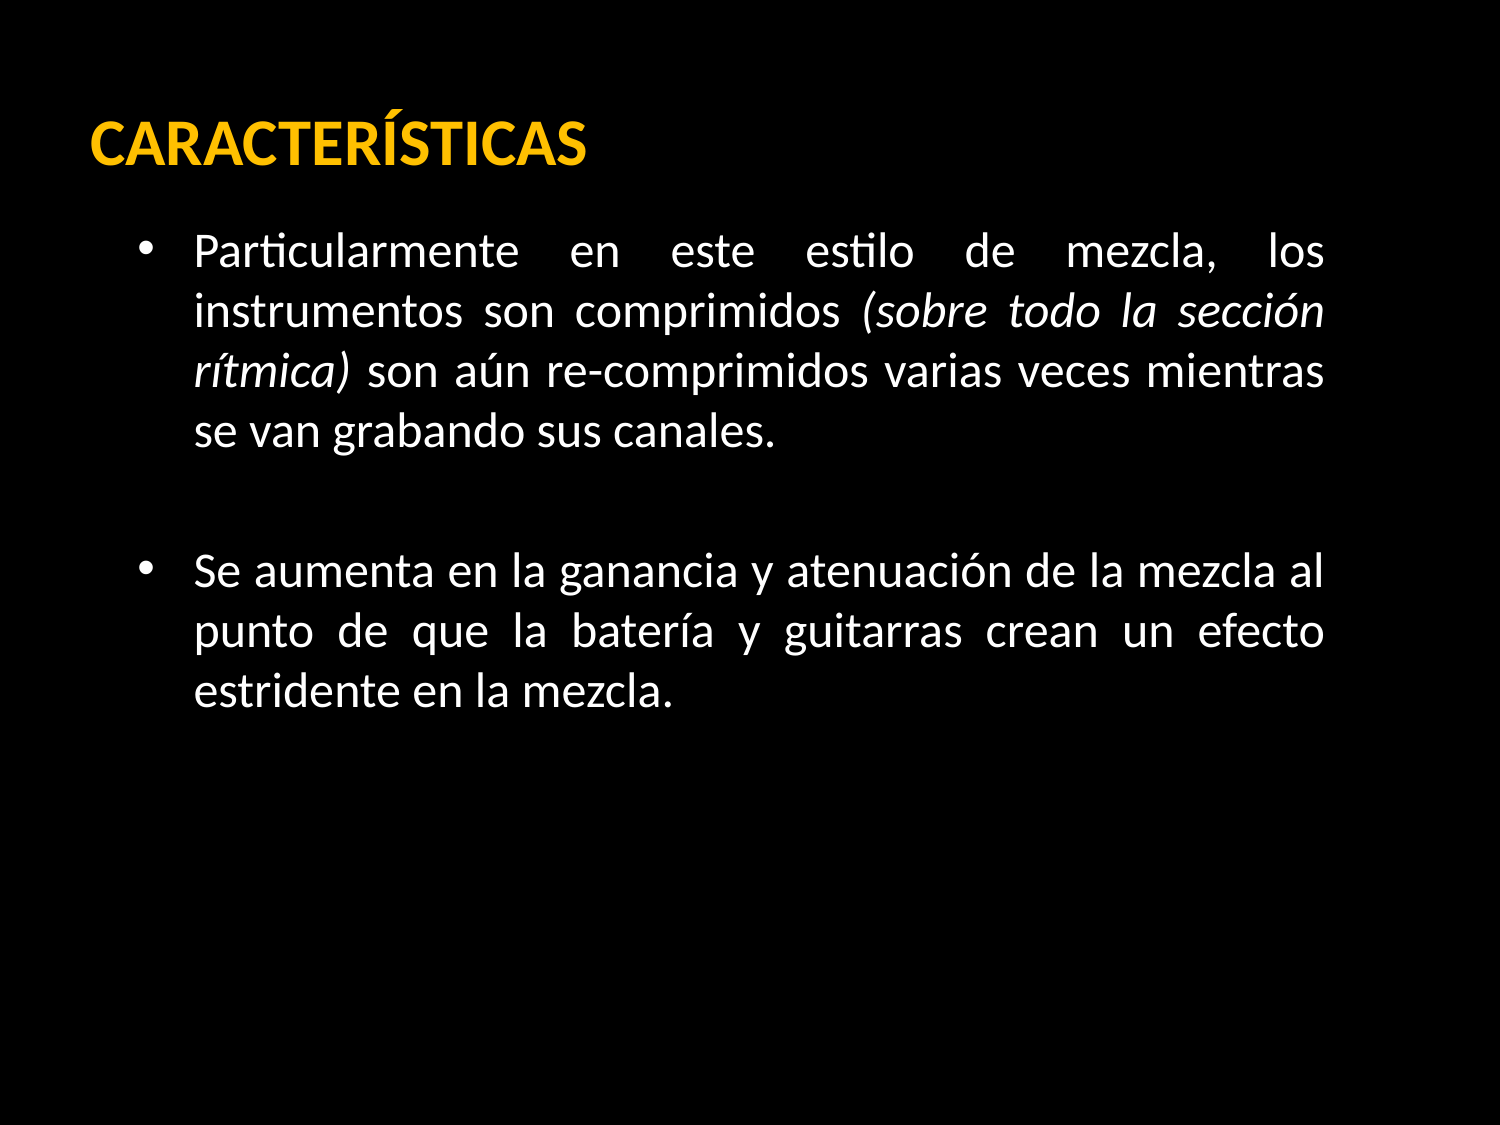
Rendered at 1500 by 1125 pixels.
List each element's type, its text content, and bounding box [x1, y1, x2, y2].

list Particularmente en este estilo de mezcla, los instrumentos son comprimidos (sobre todo la sección rítmica) son aún re-comprimidos varias veces mientras se van grabando sus canales. Se aumenta en la ganancia y atenuación de la mezcla al punto de que la batería y guitarras crean un efecto estridente en la mezcla. [122, 209, 1341, 953]
title CARACTERÍSTICAS [75, 45, 1425, 233]
